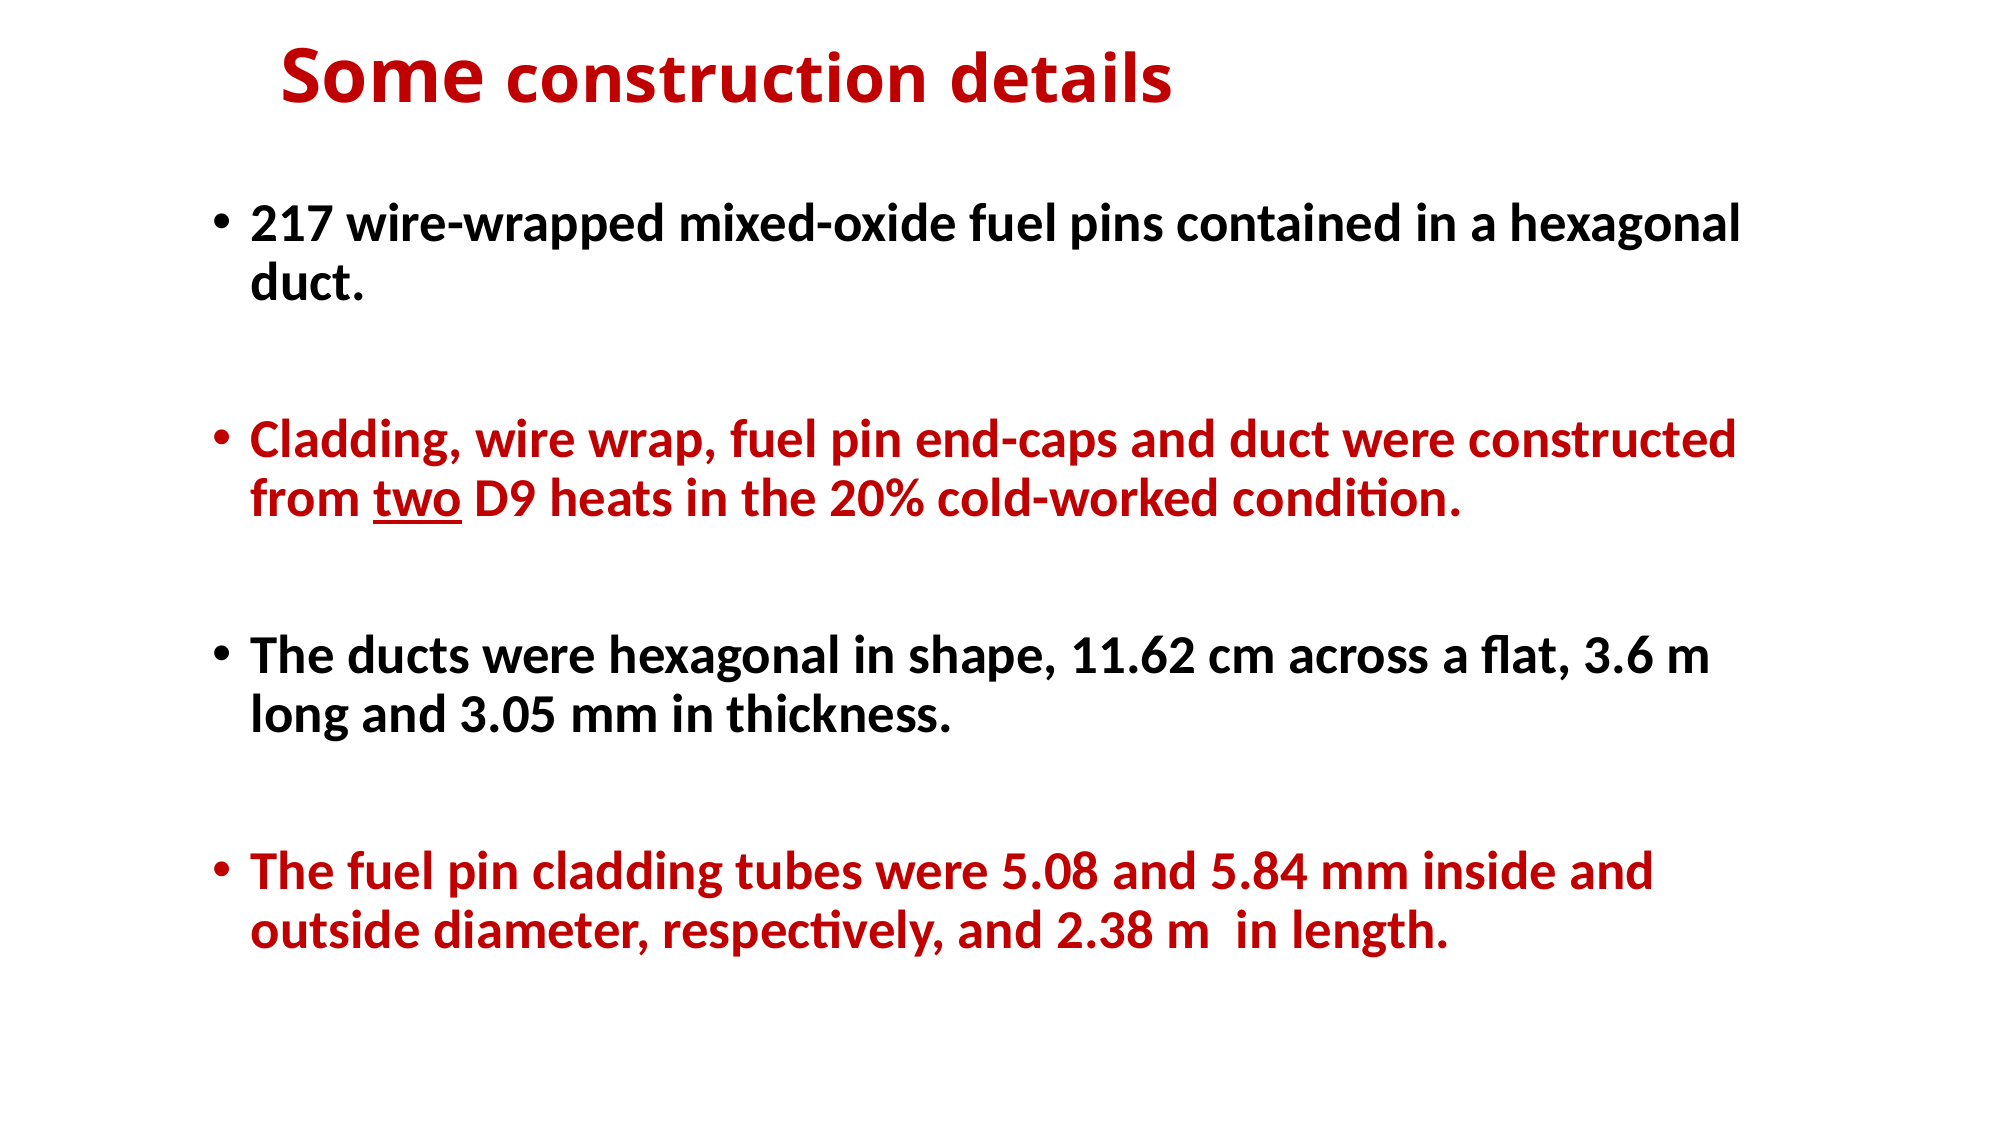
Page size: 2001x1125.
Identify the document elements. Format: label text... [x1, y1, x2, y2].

title Some construction details [265, 0, 1630, 186]
list 217 wire-wrapped mixed-oxide fuel pins contained in a hexagonal duct. Cladding, wire wrap, fuel pin end-caps and duct were constructed from two D9 heats in the 20% cold-worked condition. The ducts were hexagonal in shape, 11.62 cm across a flat, 3.6 m long and 3.05 mm in thickness. The fuel pin cladding tubes were 5.08 and 5.84 mm inside and outside diameter, respectively, and 2.38 m in length. [197, 186, 1763, 1125]
